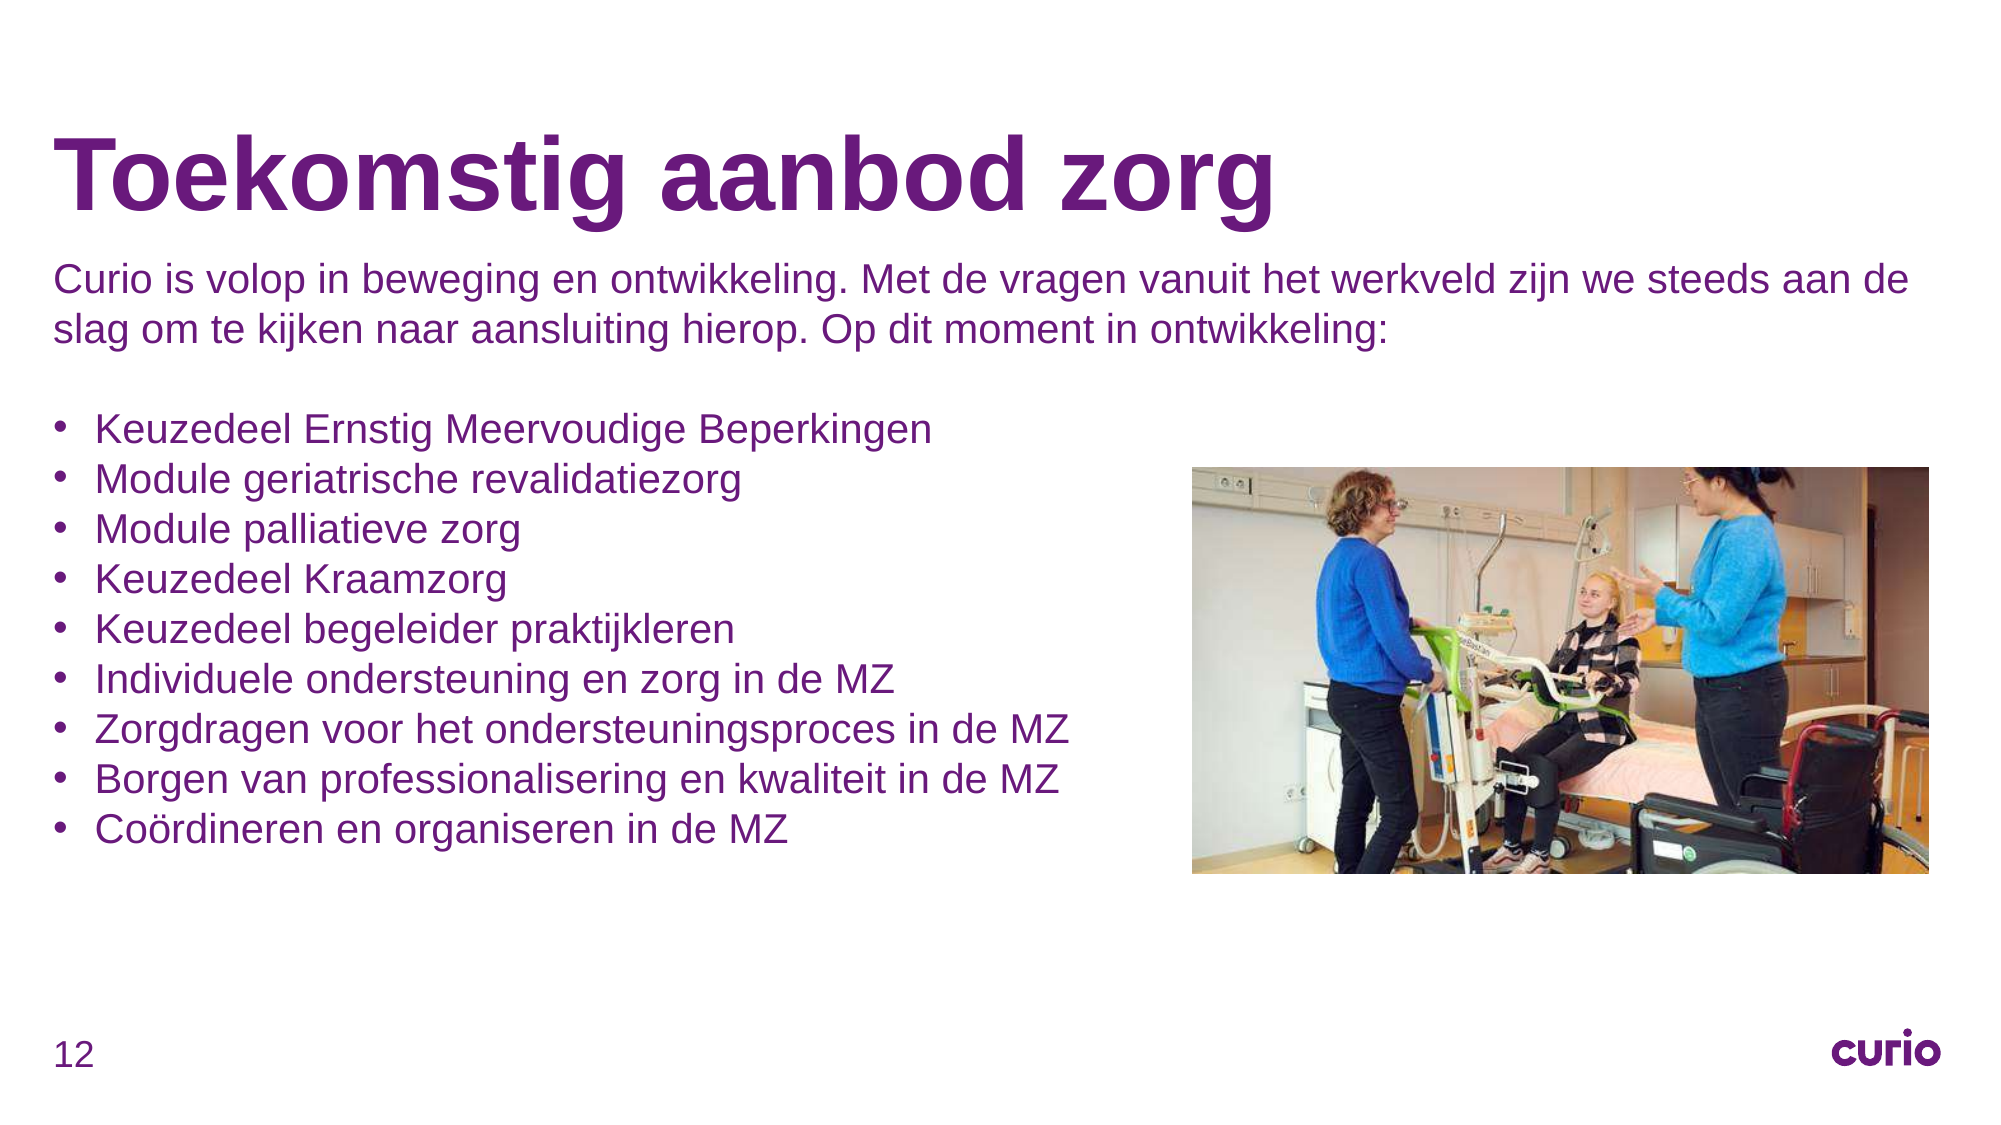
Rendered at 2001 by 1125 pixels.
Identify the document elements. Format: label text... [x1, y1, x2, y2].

list Curio is volop in beweging en ontwikkeling. Met de vragen vanuit het werkveld zijn we steeds aan de slag om te kijken naar aansluiting hierop. Op dit moment in ontwikkeling: Keuzedeel Ernstig Meervoudige Beperkingen Module geriatrische revalidatiezorg Module palliatieve zorg Keuzedeel Kraamzorg Keuzedeel begeleider praktijkleren Individuele ondersteuning en zorg in de MZ Zorgdragen voor het ondersteuningsproces in de MZ Borgen van professionalisering en kwaliteit in de MZ Coördineren en organiseren in de MZ [53, 251, 1943, 1095]
picture [1192, 467, 1929, 874]
slide_number 12 [53, 1026, 152, 1079]
title Toekomstig aanbod zorg [53, 120, 1943, 239]
